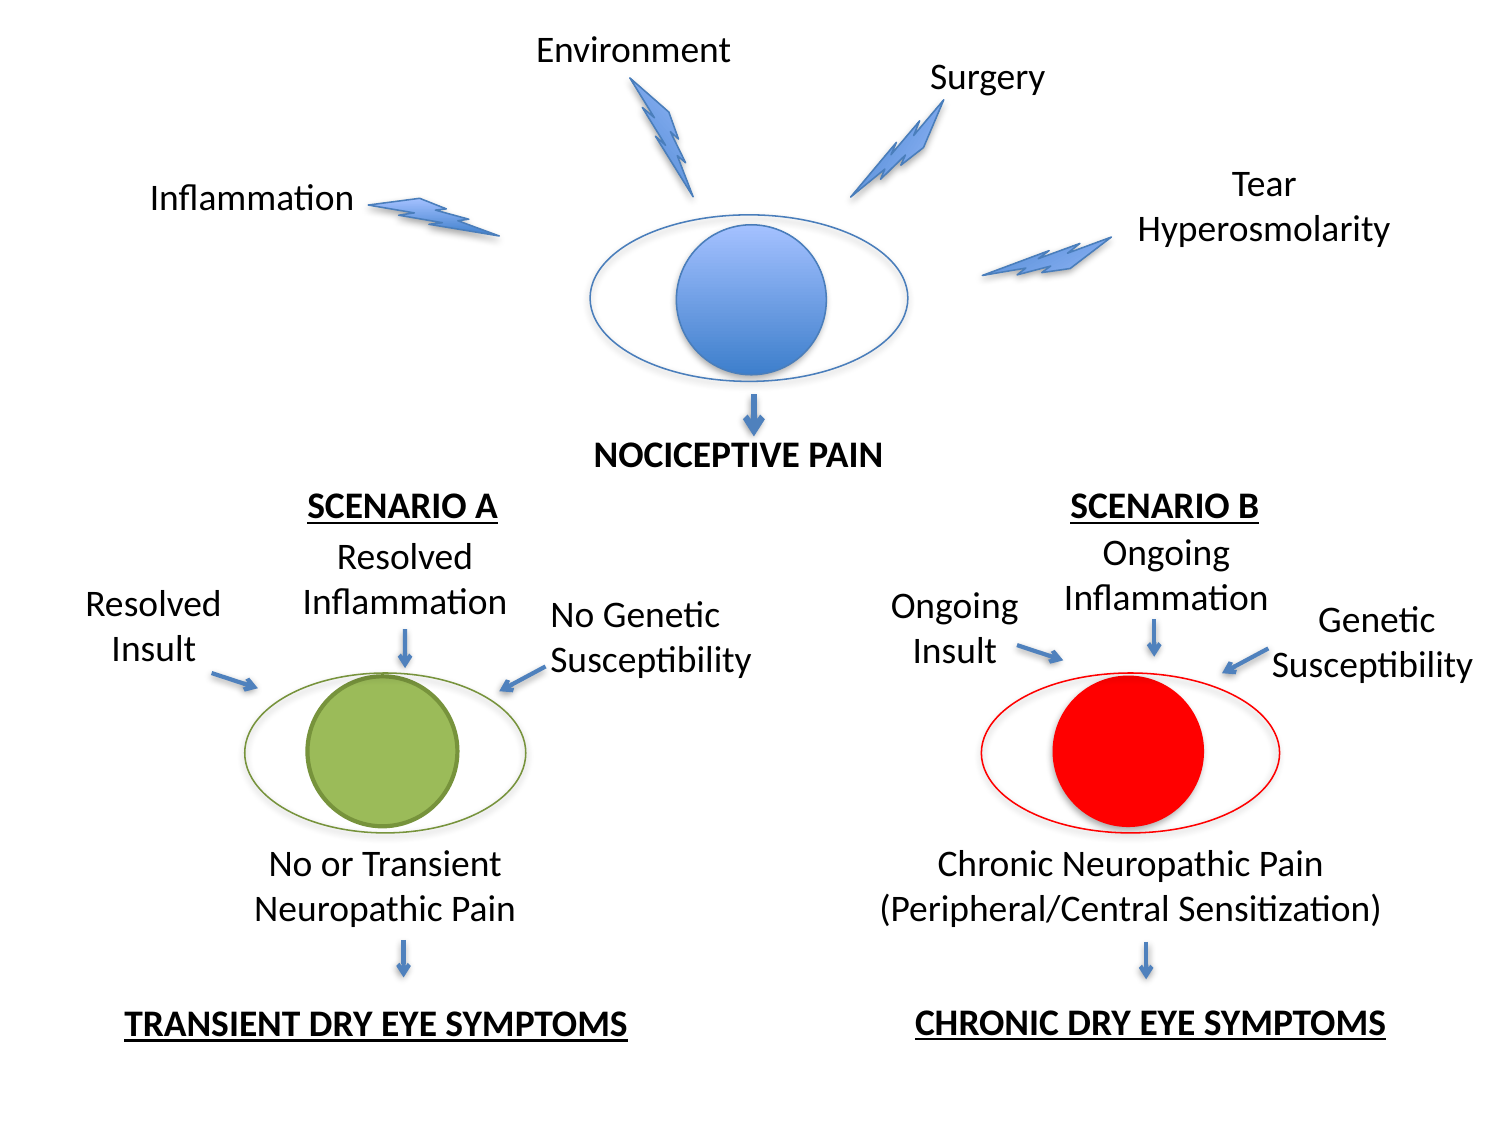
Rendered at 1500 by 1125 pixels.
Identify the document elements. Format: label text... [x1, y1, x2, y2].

text_box Resolved Insult [49, 571, 258, 677]
text_box [589, 214, 909, 383]
text_box [850, 99, 945, 198]
text_box Environment [457, 17, 810, 78]
text_box [981, 236, 1113, 277]
text_box SCENARIO B [1033, 473, 1297, 534]
text_box Tear Hyperosmolarity [1088, 151, 1441, 257]
text_box Genetic Susceptibility [1245, 587, 1500, 693]
text_box NOCICEPTIVE PAIN [578, 422, 933, 482]
text_box No or Transient Neuropathic Pain [218, 831, 553, 937]
text_box Surgery [811, 44, 1165, 105]
text_box SCENARIO A [271, 473, 535, 534]
text_box Chronic Neuropathic Pain (Peripheral/Central Sensitization) [852, 831, 1409, 937]
text_box TRANSIENT DRY EYE SYMPTOMS [76, 991, 677, 1052]
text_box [498, 666, 546, 692]
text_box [1221, 648, 1269, 674]
text_box [367, 197, 501, 237]
text_box Ongoing Insult [850, 573, 1059, 679]
text_box Resolved Inflammation [287, 524, 523, 630]
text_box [211, 672, 259, 689]
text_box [1016, 644, 1064, 661]
text_box [980, 672, 1281, 831]
text_box Ongoing Inflammation [1048, 520, 1284, 626]
text_box Inflammation [76, 165, 429, 226]
text_box [243, 672, 527, 831]
text_box CHRONIC DRY EYE SYMPTOMS [850, 990, 1451, 1051]
text_box [629, 77, 694, 198]
text_box No Genetic Susceptibility [535, 582, 791, 687]
